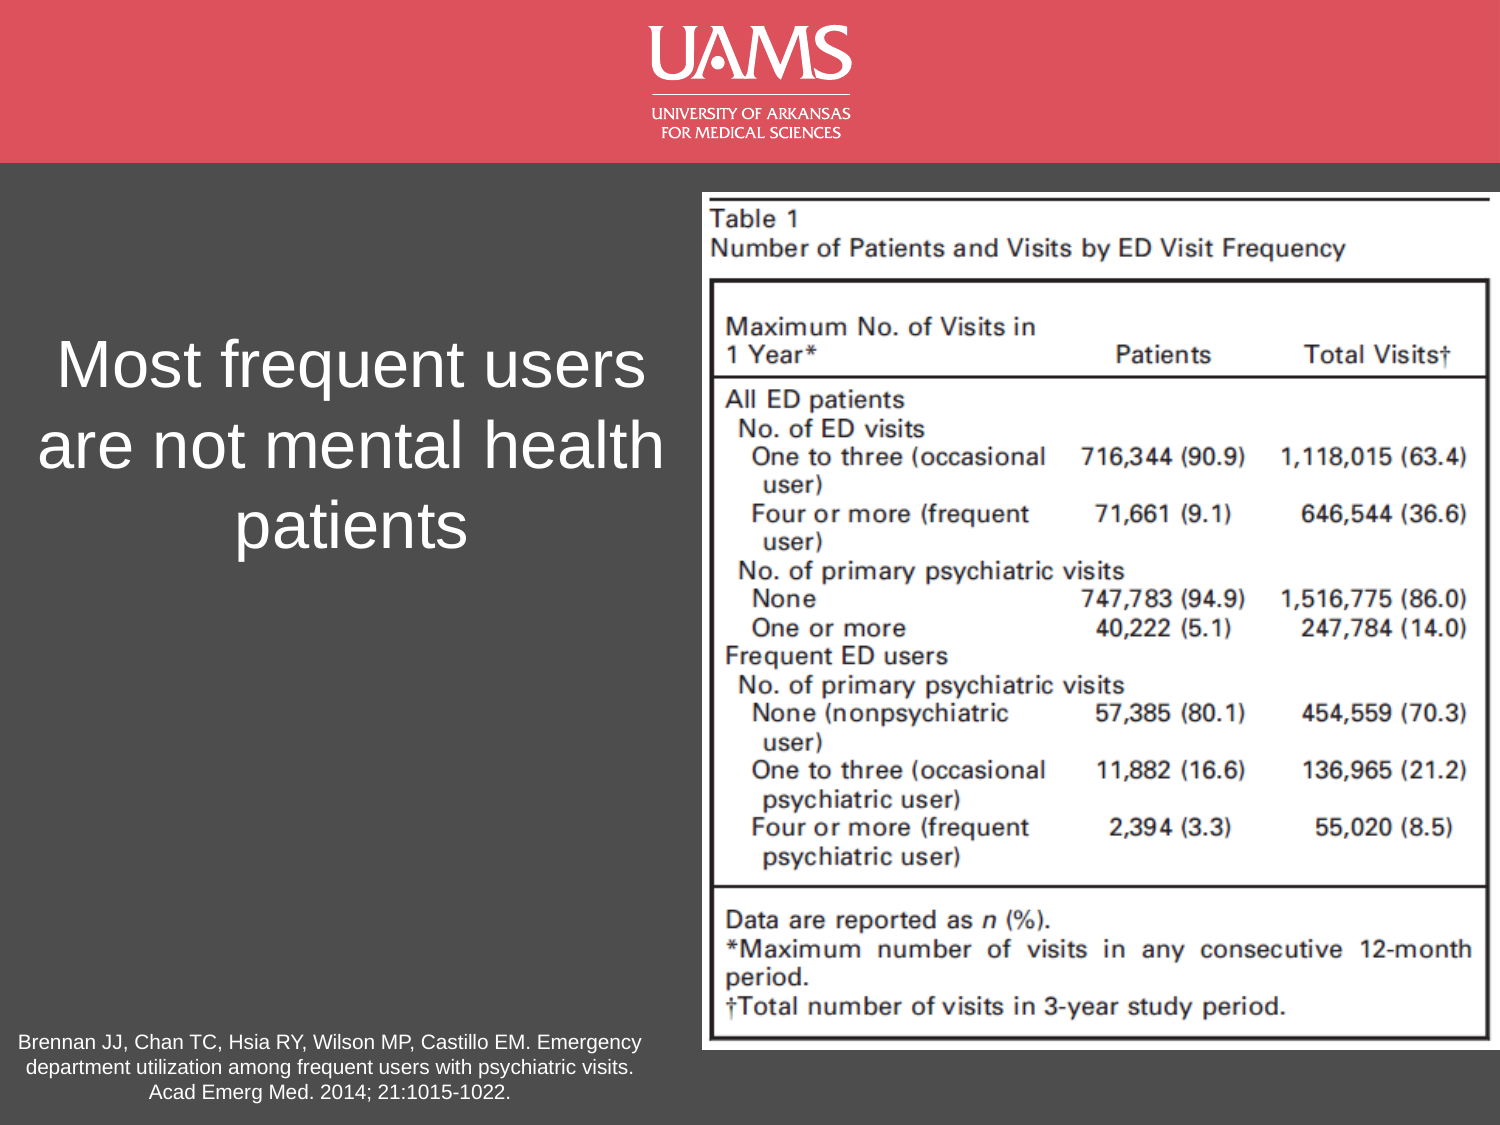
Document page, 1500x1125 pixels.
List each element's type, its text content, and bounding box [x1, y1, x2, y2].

picture [0, 0, 1500, 163]
title Most frequent users are not mental health patients [2, 312, 696, 571]
text_box Brennan JJ, Chan TC, Hsia RY, Wilson MP, Castillo EM. Emergency department utilization among frequent users with psychiatric visits. Acad Emerg Med. 2014; 21:1015-1022. [0, 1021, 663, 1112]
picture [701, 192, 1500, 1051]
